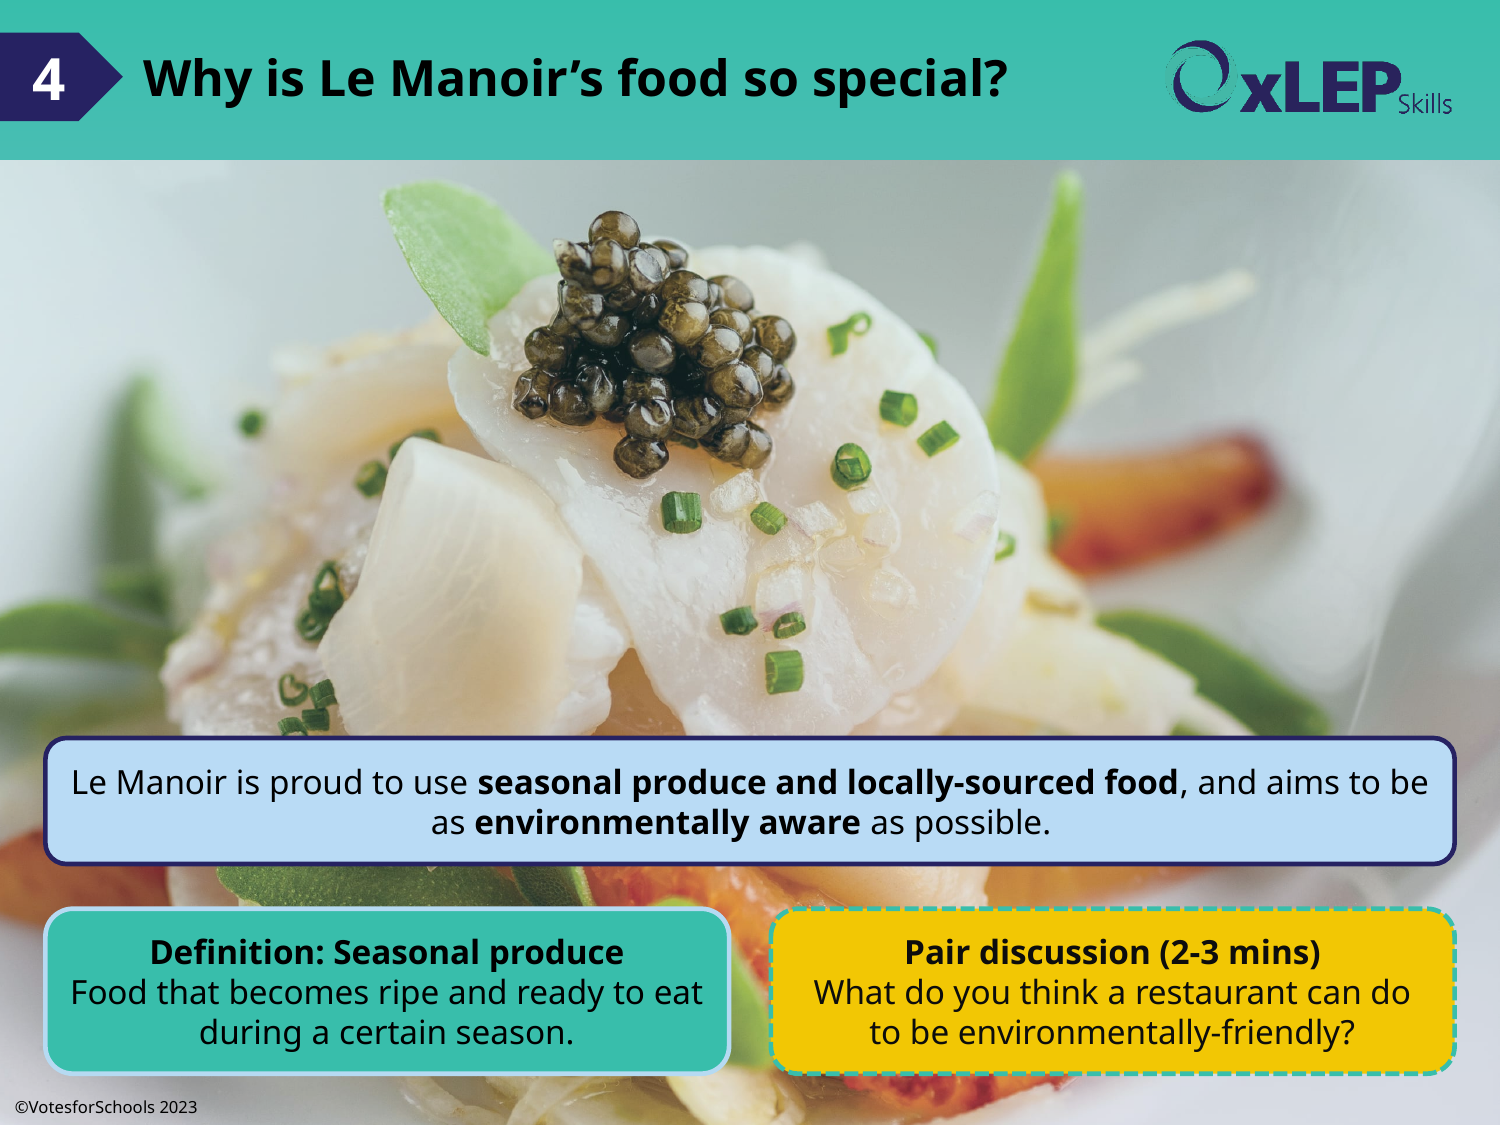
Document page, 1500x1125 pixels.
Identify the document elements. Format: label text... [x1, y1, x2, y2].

picture [0, 0, 1500, 1125]
text_box Why is Le Manoir’s food so special? [128, 32, 1098, 121]
text_box 4 [0, 32, 124, 122]
